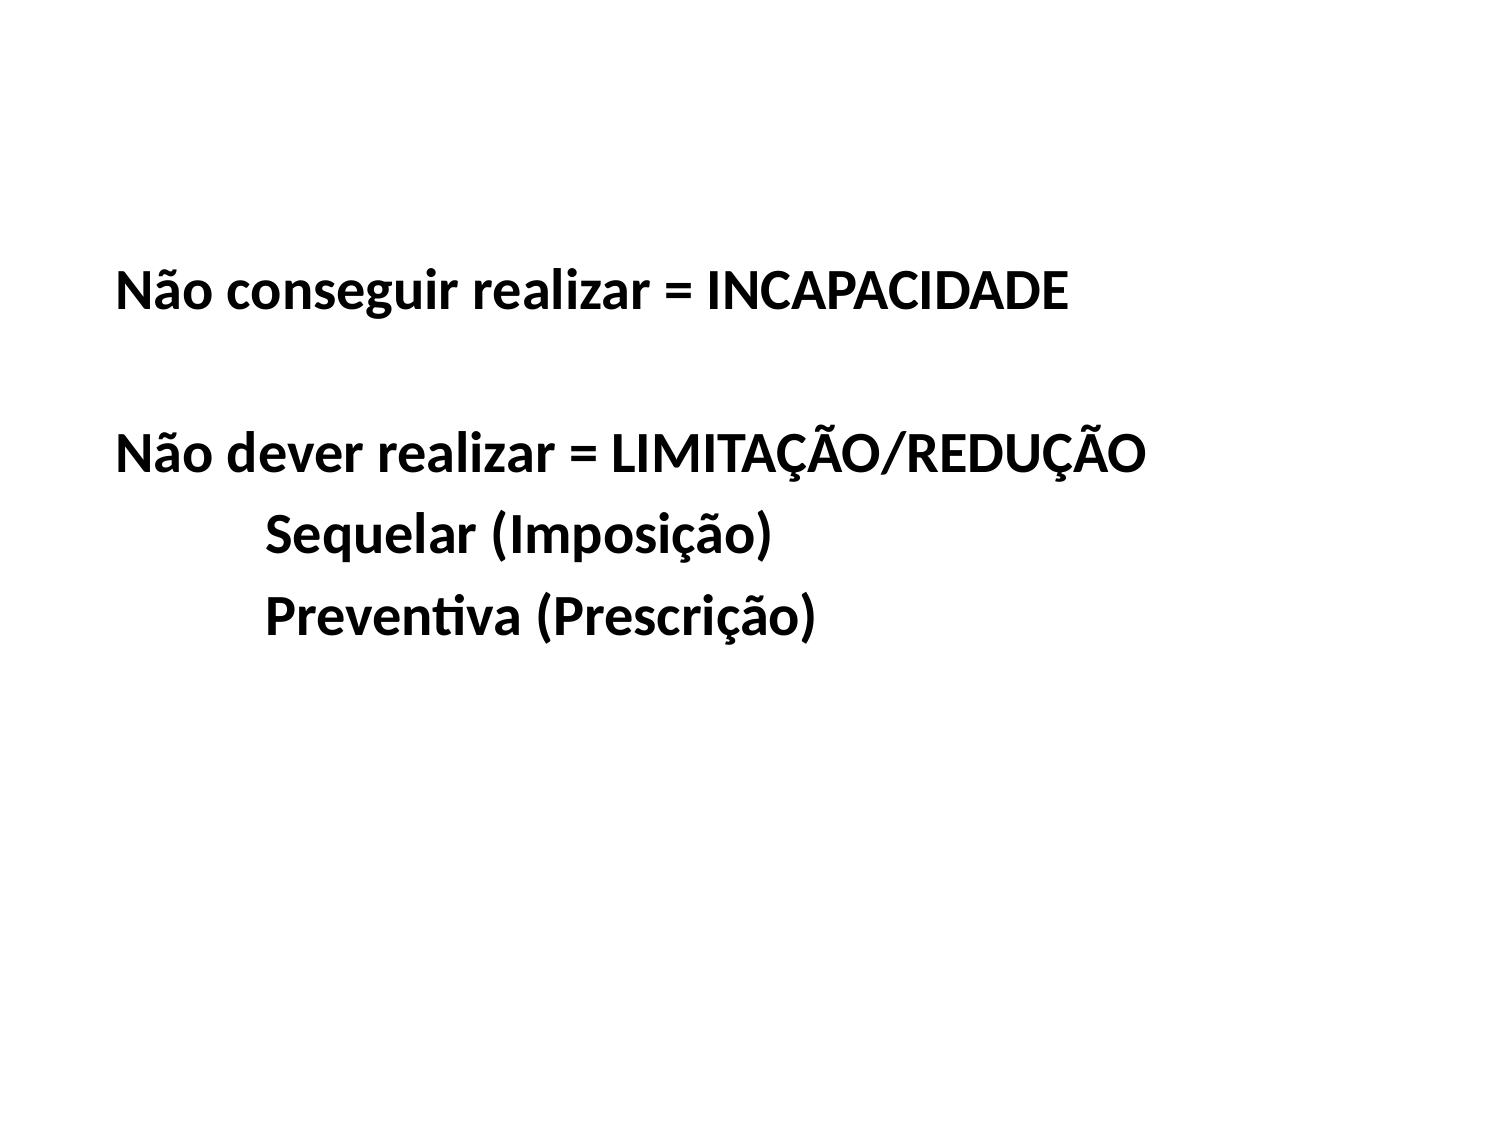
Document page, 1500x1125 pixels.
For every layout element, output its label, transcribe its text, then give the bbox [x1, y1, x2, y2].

subtitle Não conseguir realizar = INCAPACIDADE Não dever realizar = LIMITAÇÃO/REDUÇÃO Sequelar (Imposição) Preventiva (Prescrição) [100, 243, 1424, 776]
